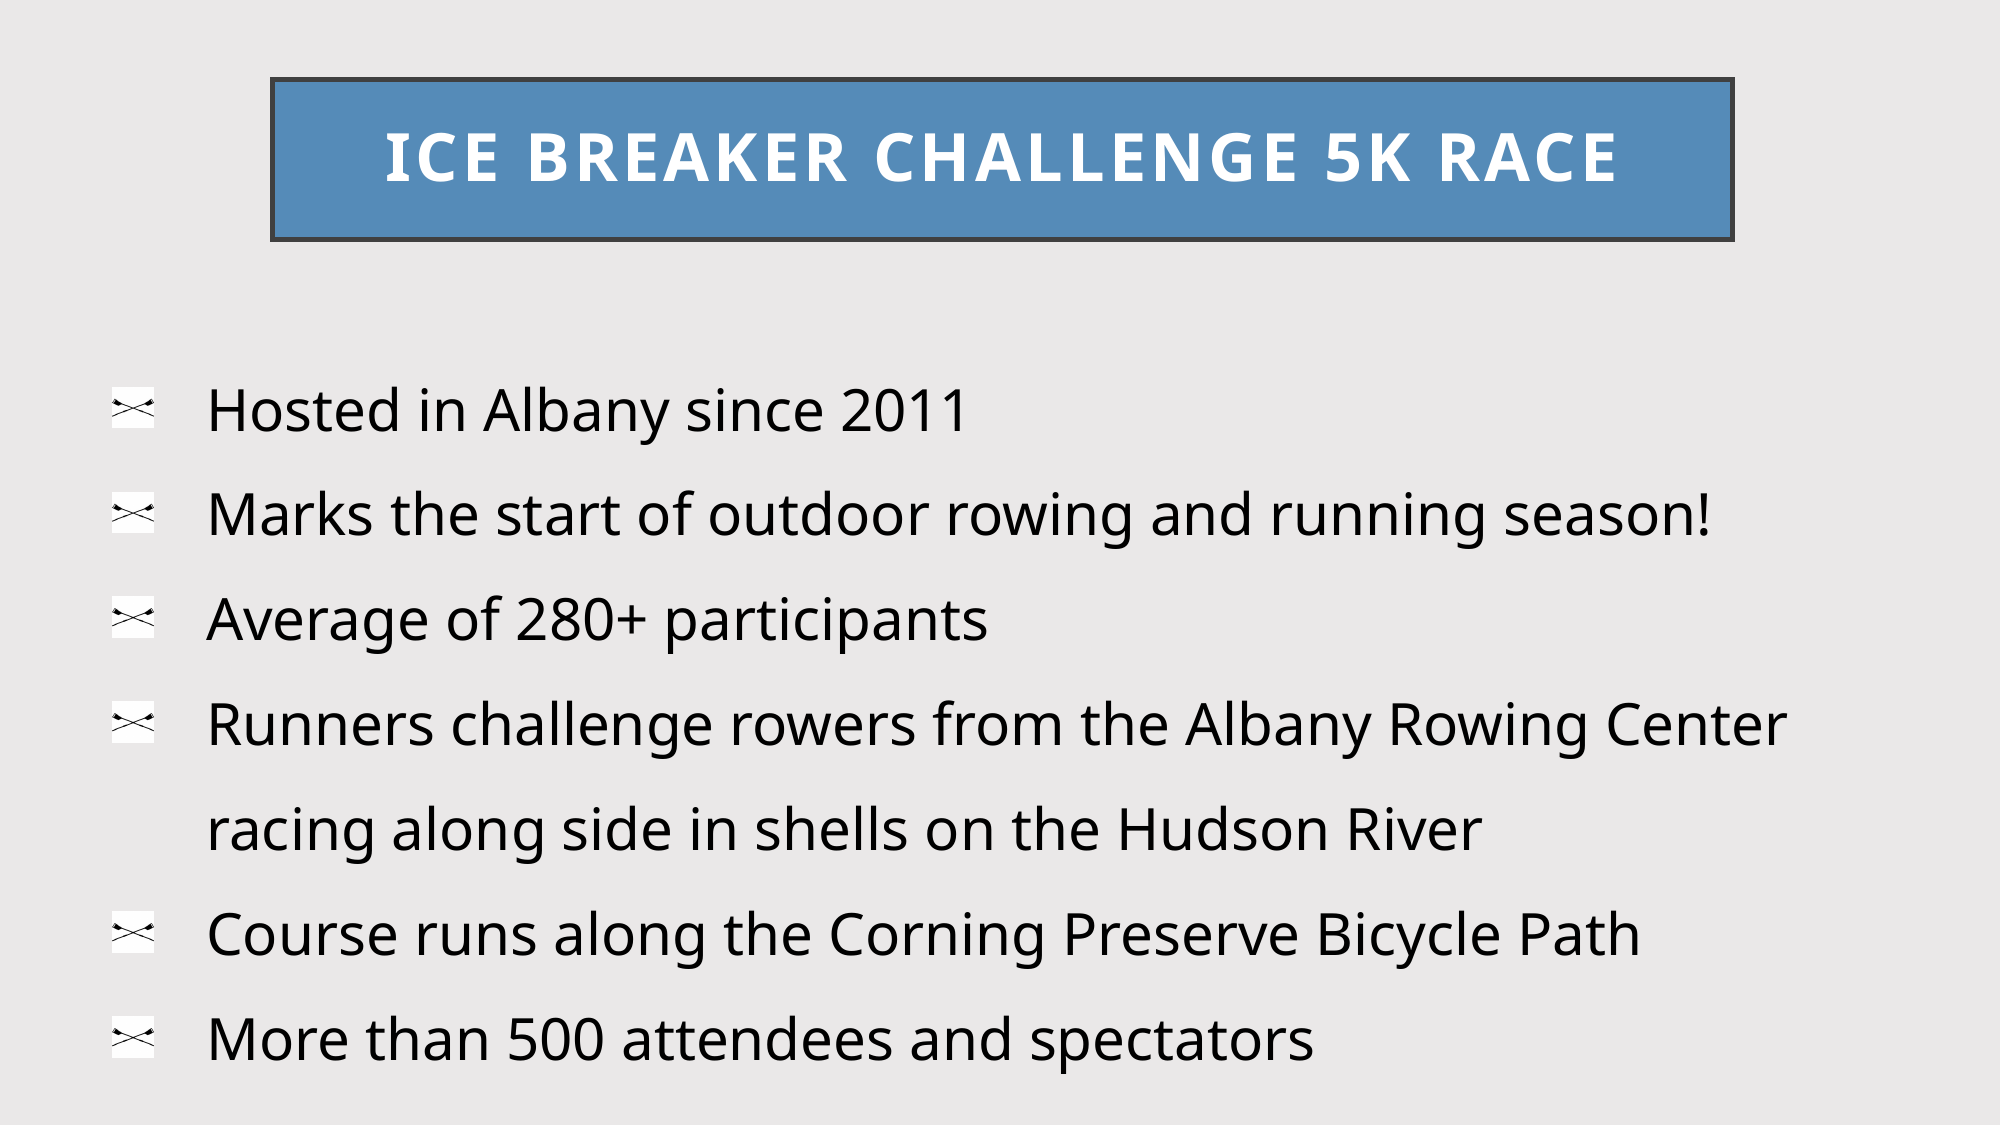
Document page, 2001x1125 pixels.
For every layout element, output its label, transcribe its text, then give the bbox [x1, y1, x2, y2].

text_box Hosted in Albany since 2011 Marks the start of outdoor rowing and running season! Average of 280+ participants Runners challenge rowers from the Albany Rowing Center racing along side in shells on the Hudson River Course runs along the Corning Preserve Bicycle Path More than 500 attendees and spectators [97, 330, 1950, 1115]
picture [112, 1016, 154, 1058]
picture [112, 596, 154, 638]
picture [112, 387, 154, 428]
title Ice breaker challenge 5K Race [270, 77, 1735, 242]
picture [112, 701, 154, 743]
picture [112, 911, 154, 953]
picture [112, 492, 154, 533]
